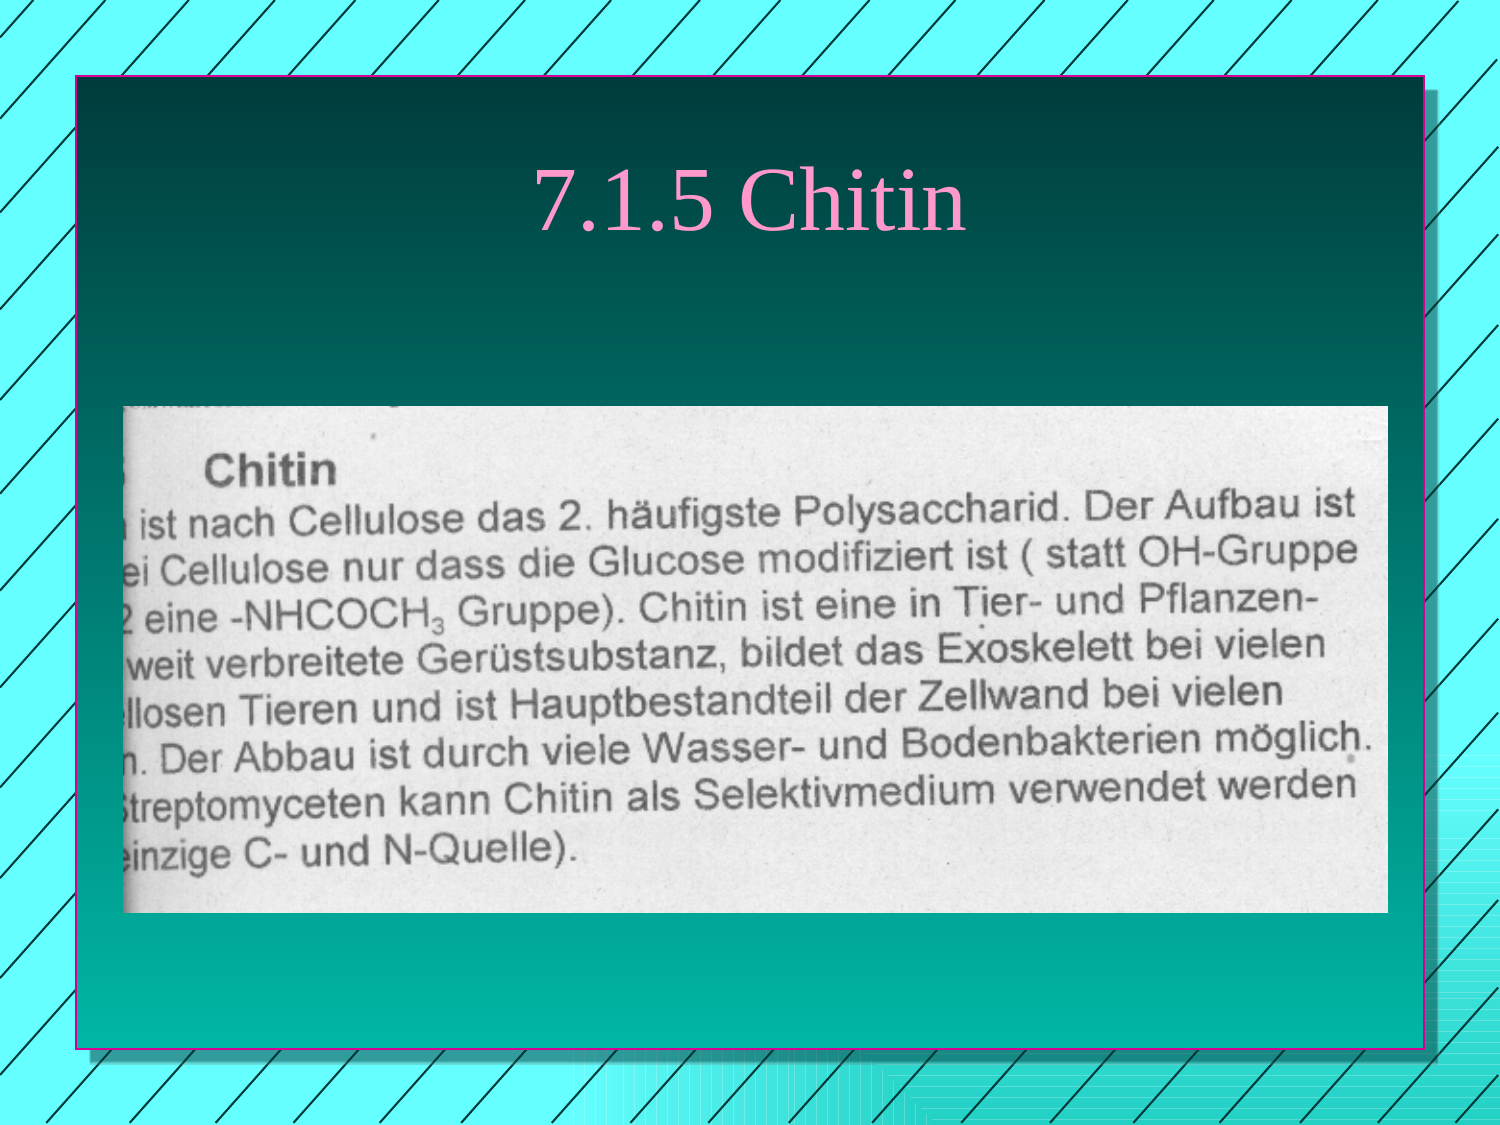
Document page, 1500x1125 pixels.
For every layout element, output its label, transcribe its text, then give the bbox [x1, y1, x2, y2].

title 7.1.5 Chitin [112, 99, 1388, 288]
picture [123, 406, 1388, 913]
